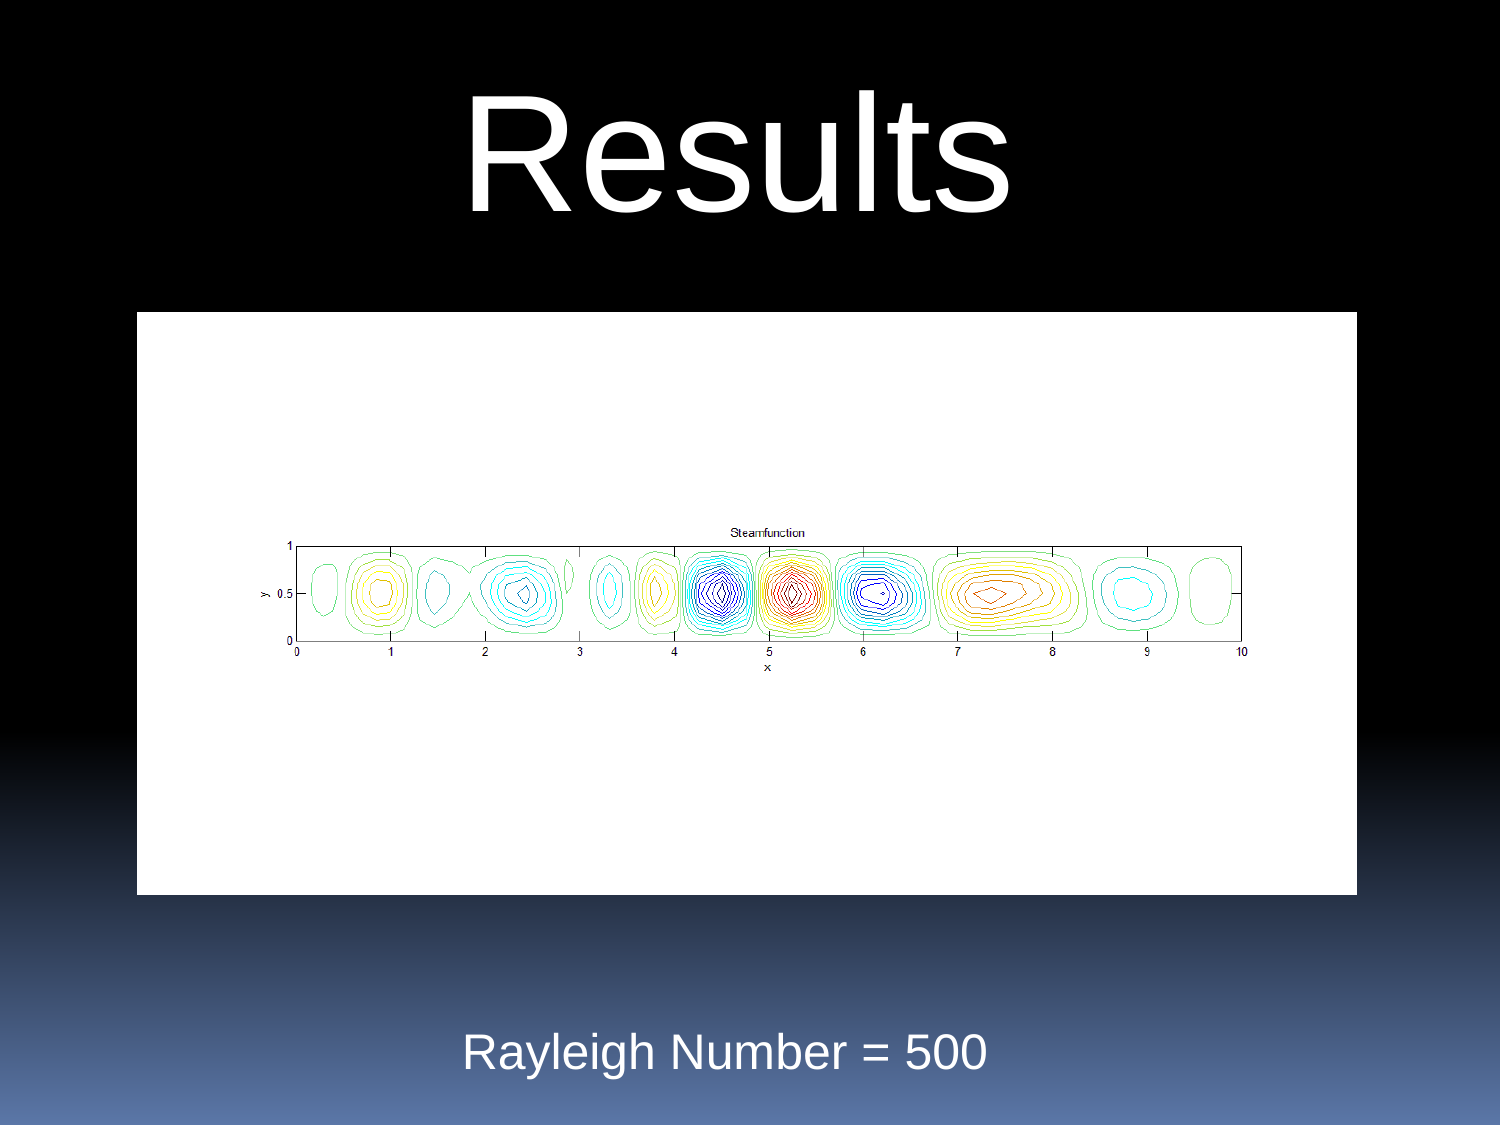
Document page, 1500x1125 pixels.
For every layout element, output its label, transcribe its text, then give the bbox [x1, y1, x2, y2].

text_box Results [249, 37, 1225, 253]
picture [136, 312, 1357, 895]
text_box Rayleigh Number = 500 [399, 1012, 1050, 1088]
